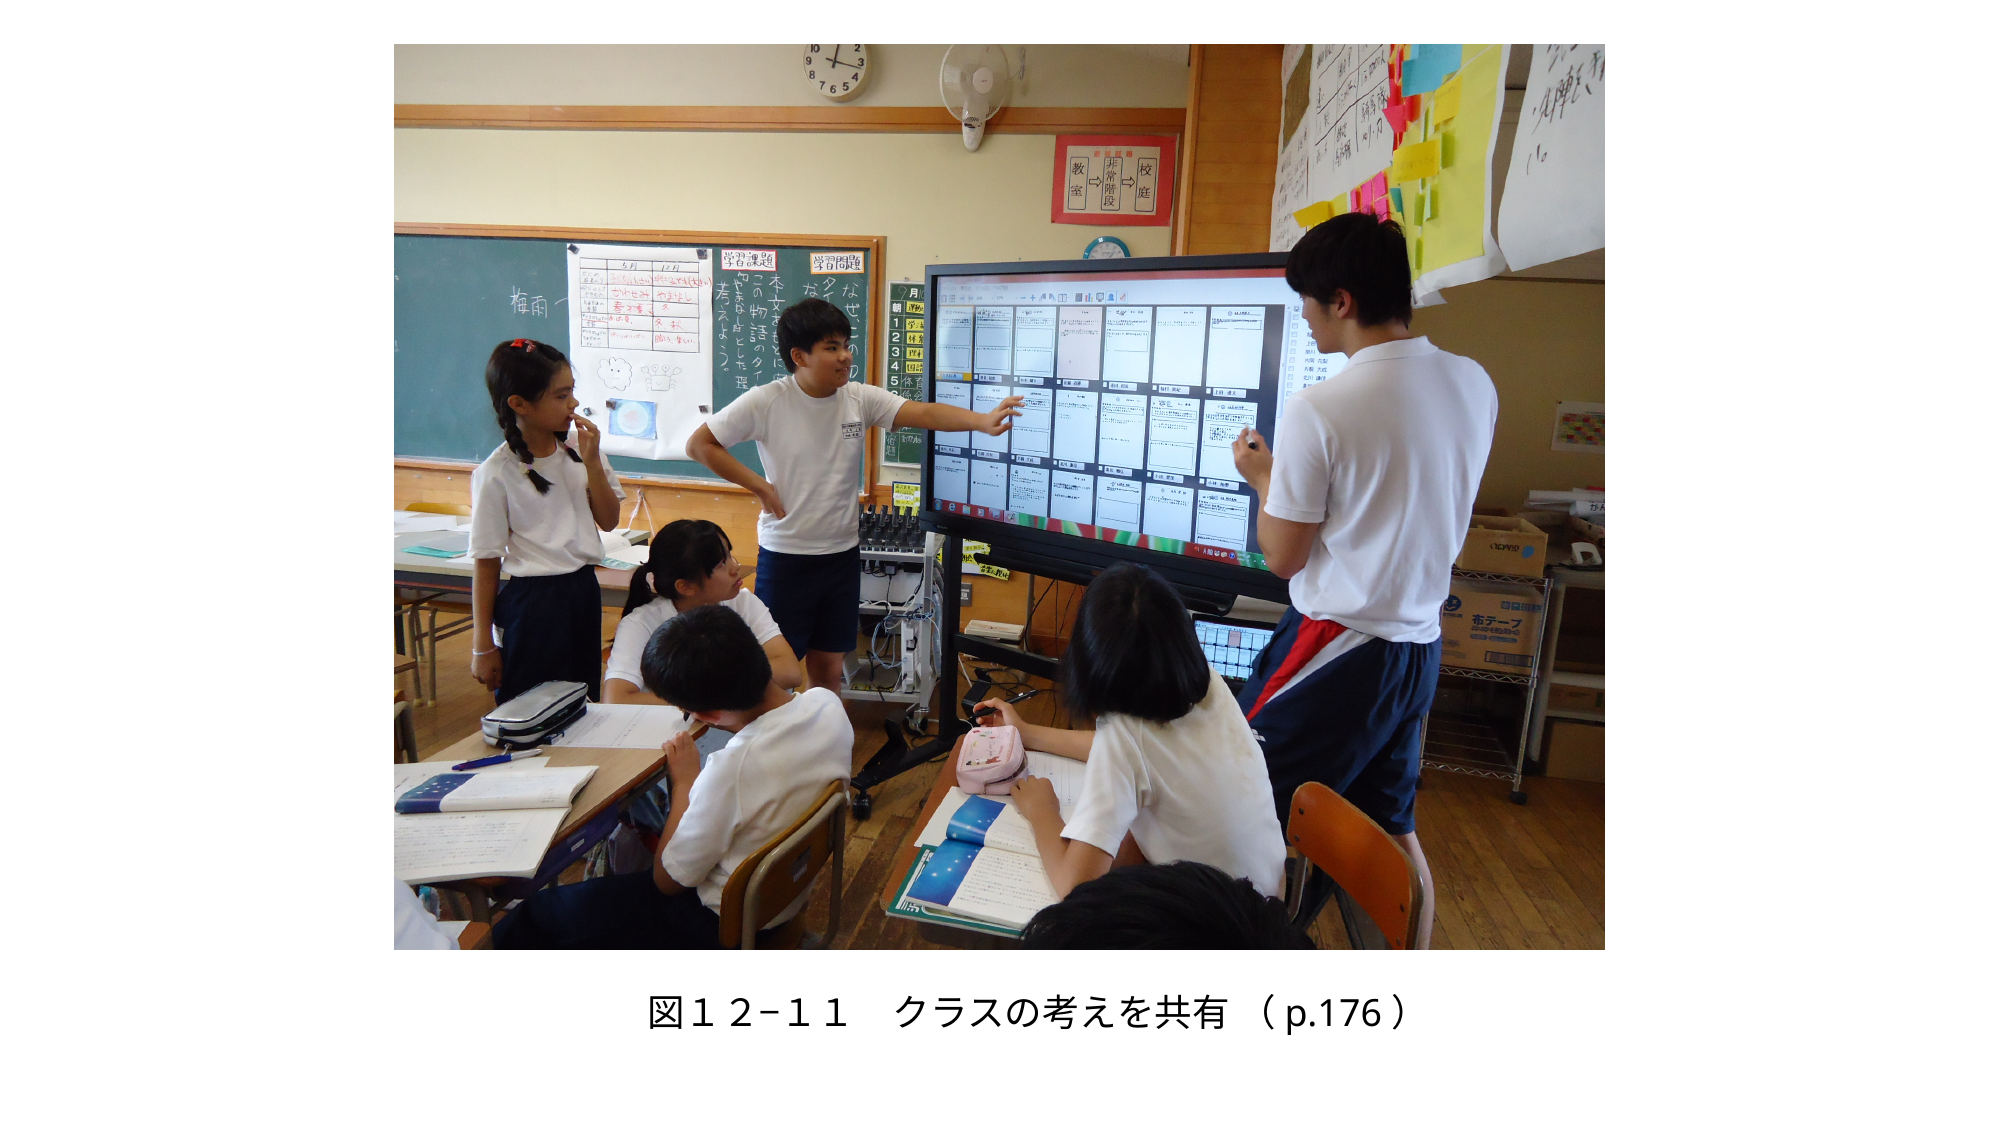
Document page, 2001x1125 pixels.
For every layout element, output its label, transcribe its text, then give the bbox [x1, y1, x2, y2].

picture [394, 44, 1605, 950]
text_box 図１２−１１ クラスの考えを共有 （p.176） [632, 981, 1444, 1042]
